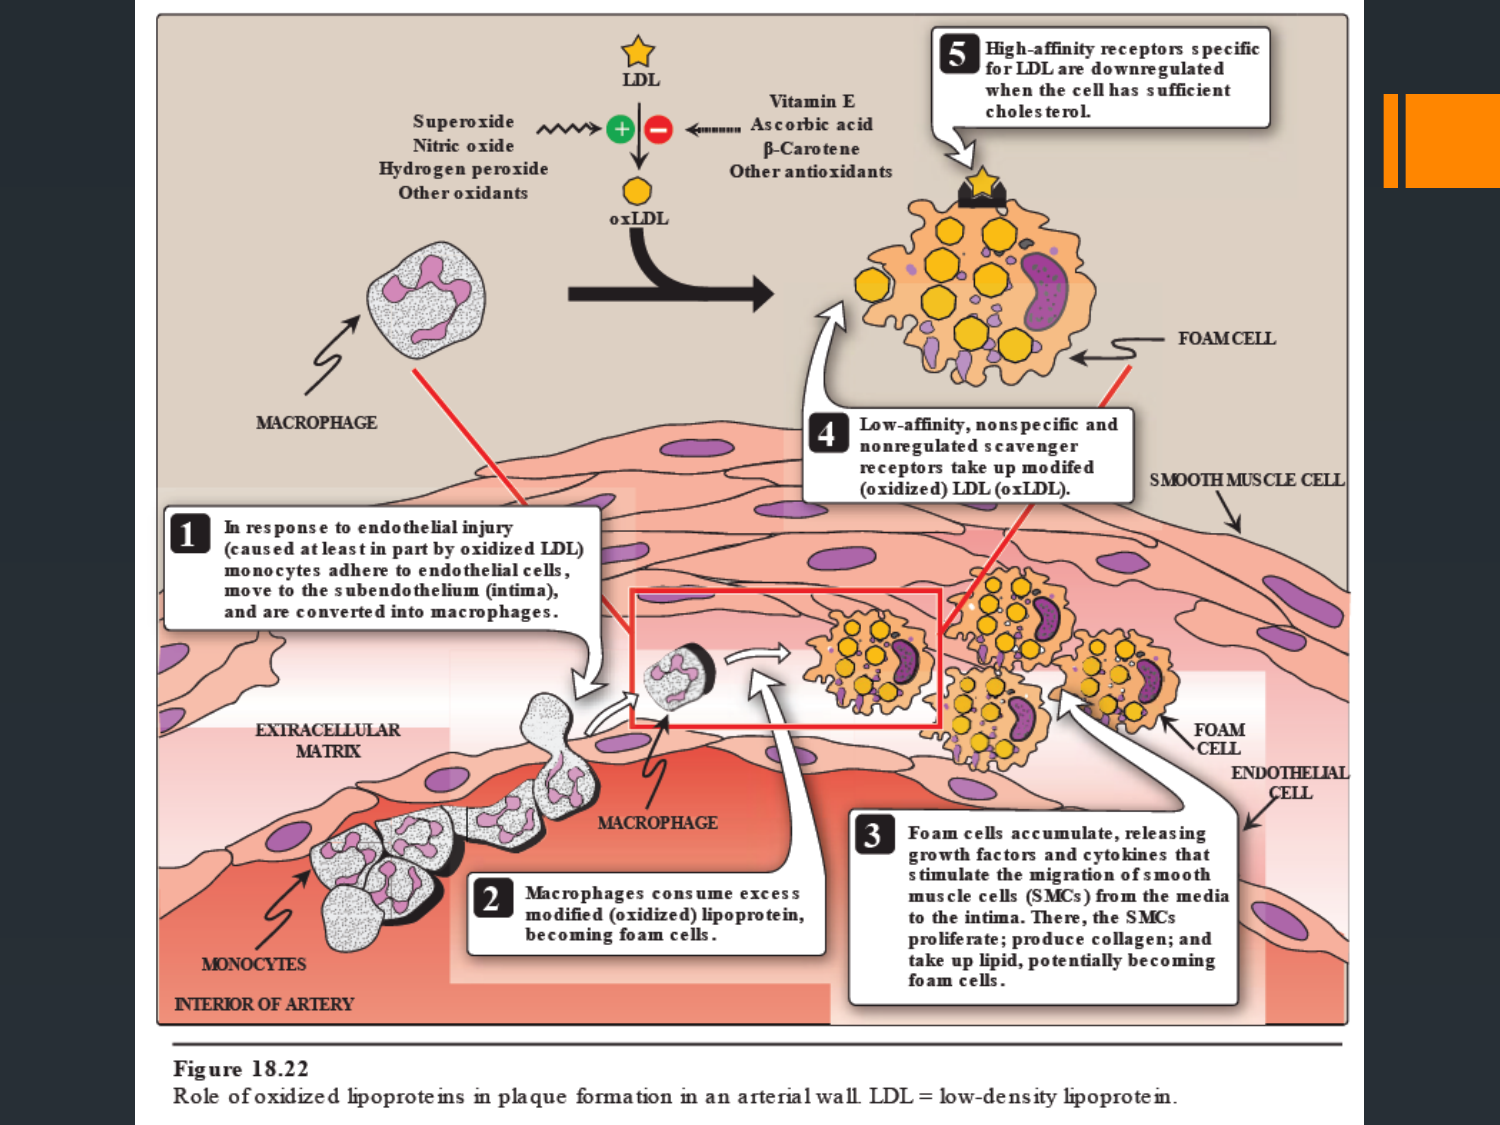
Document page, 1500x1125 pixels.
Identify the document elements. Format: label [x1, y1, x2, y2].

picture [134, 0, 1364, 1125]
